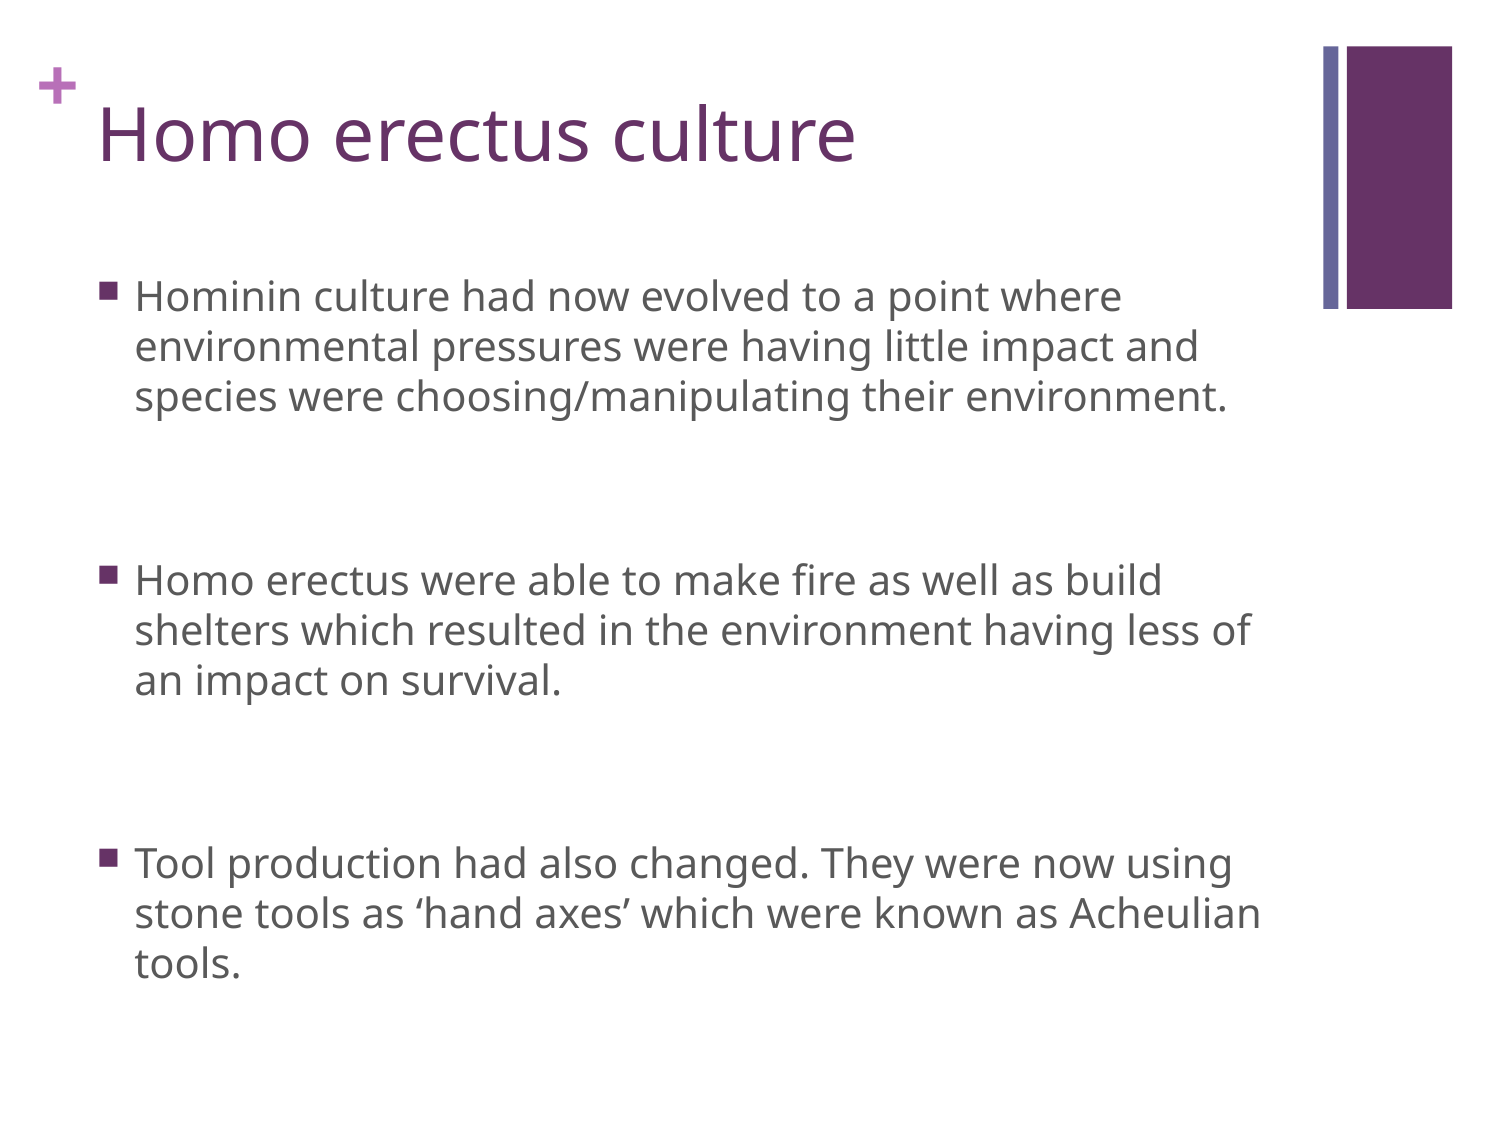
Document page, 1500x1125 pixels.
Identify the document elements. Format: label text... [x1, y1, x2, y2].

list Hominin culture had now evolved to a point where environmental pressures were having little impact and species were choosing/manipulating their environment. Homo erectus were able to make fire as well as build shelters which resulted in the environment having less of an impact on survival. Tool production had also changed. They were now using stone tools as ‘hand axes’ which were known as Acheulian tools. [81, 262, 1322, 1005]
title Homo erectus culture [81, 79, 1322, 262]
